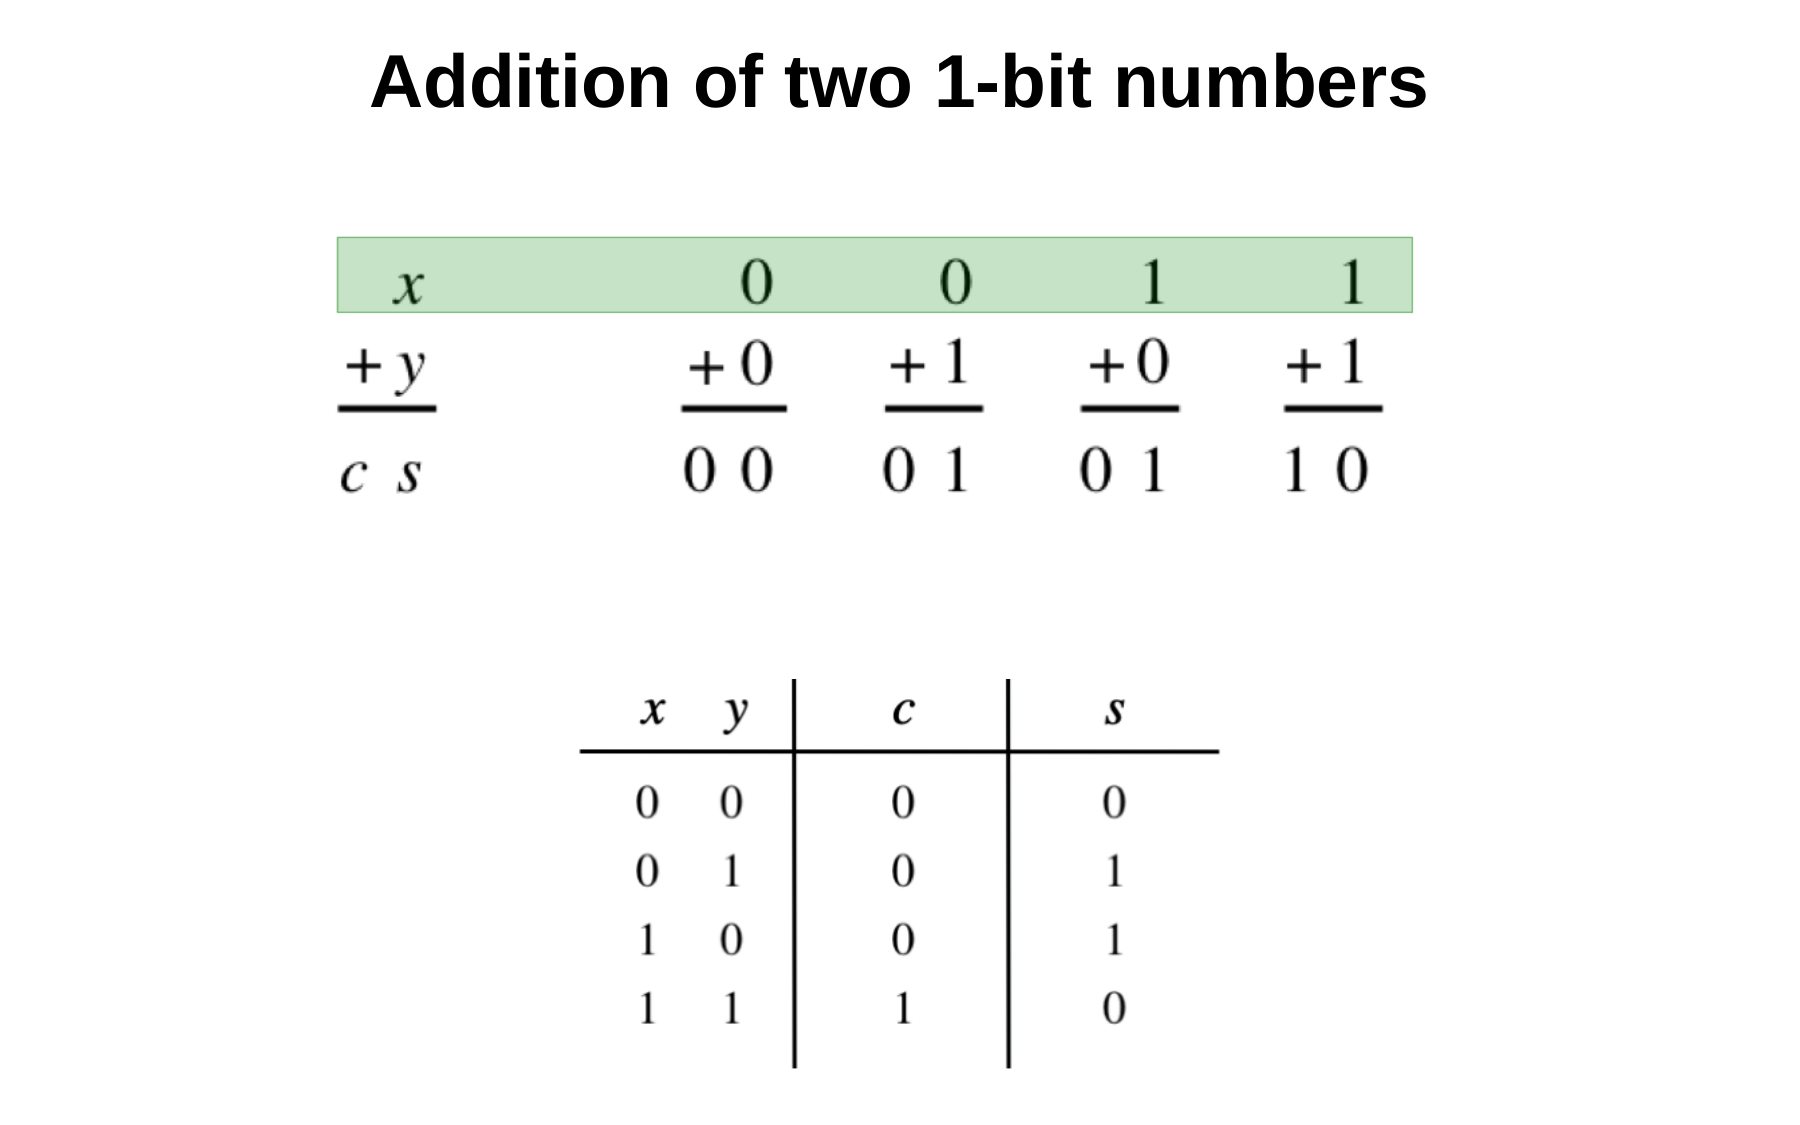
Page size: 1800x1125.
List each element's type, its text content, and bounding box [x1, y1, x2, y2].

picture [574, 679, 1227, 1074]
text_box [337, 237, 1413, 313]
picture [324, 249, 1401, 510]
text_box Addition of two 1-bit numbers [149, 24, 1650, 138]
